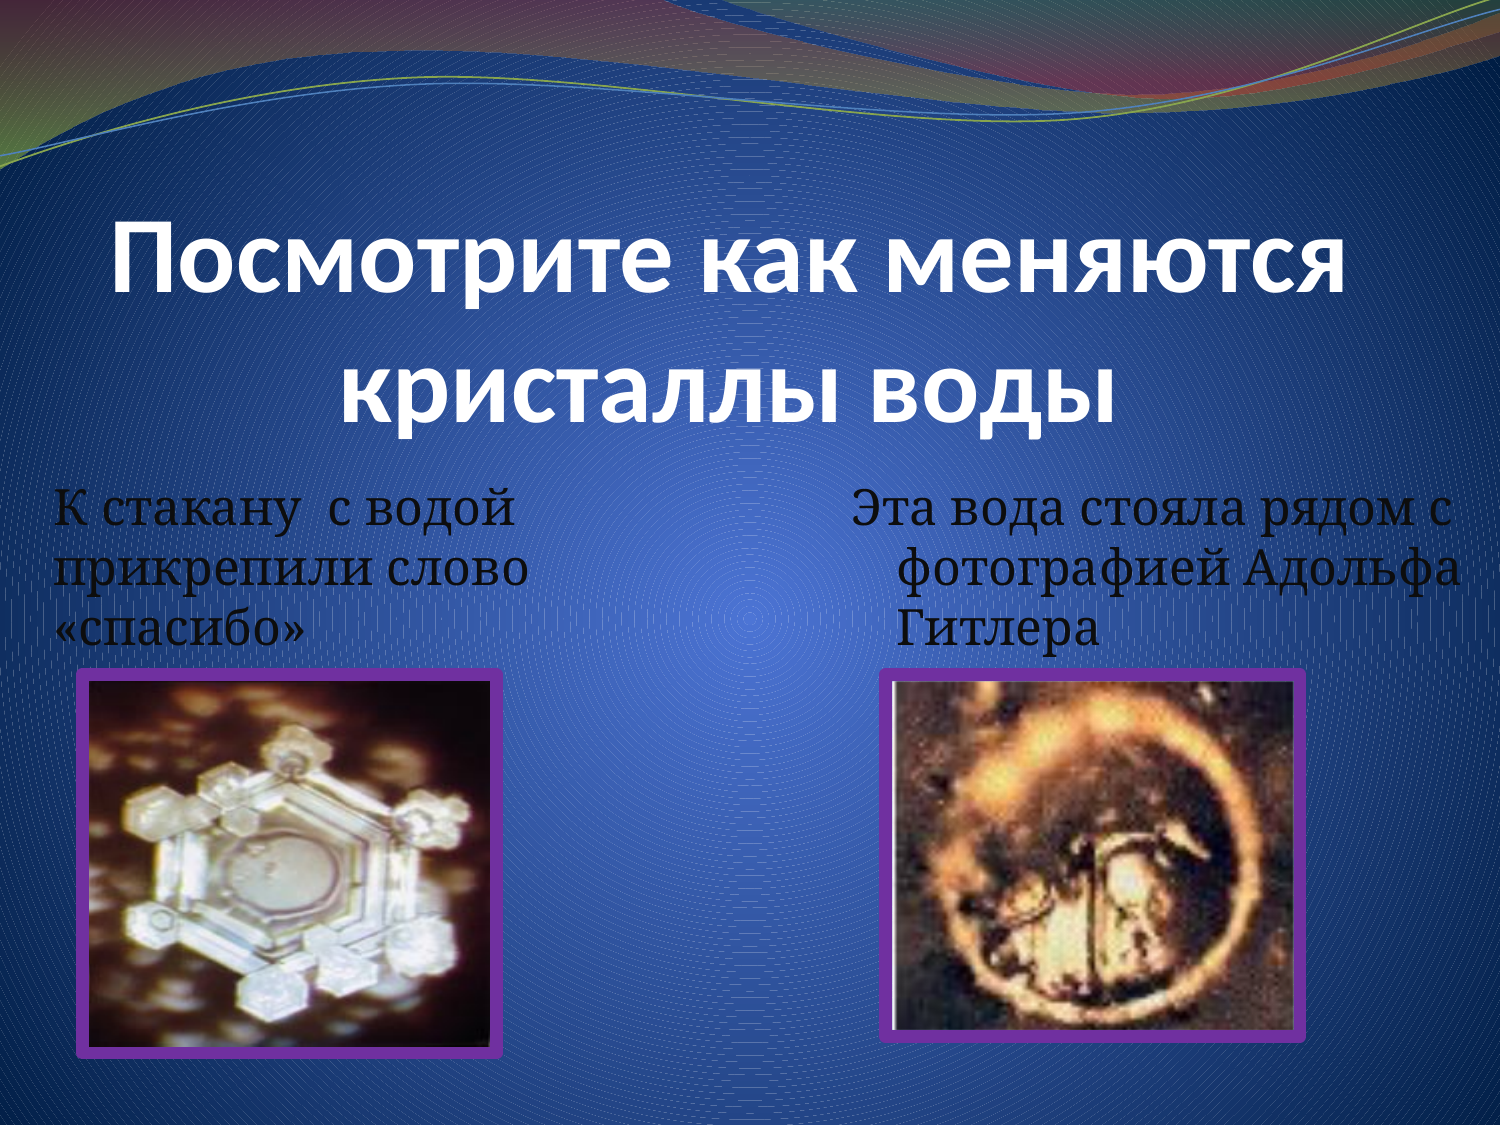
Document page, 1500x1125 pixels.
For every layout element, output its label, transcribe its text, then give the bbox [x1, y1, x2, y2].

list Эта вода стояла рядом с фотографией Адольфа Гитлера [836, 467, 1500, 657]
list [88, 680, 491, 1048]
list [891, 680, 1294, 1031]
title Посмотрите как меняются кристаллы воды [87, 149, 1376, 445]
subtitle К стакану с водой прикрепили слово «спасибо» [53, 468, 715, 646]
